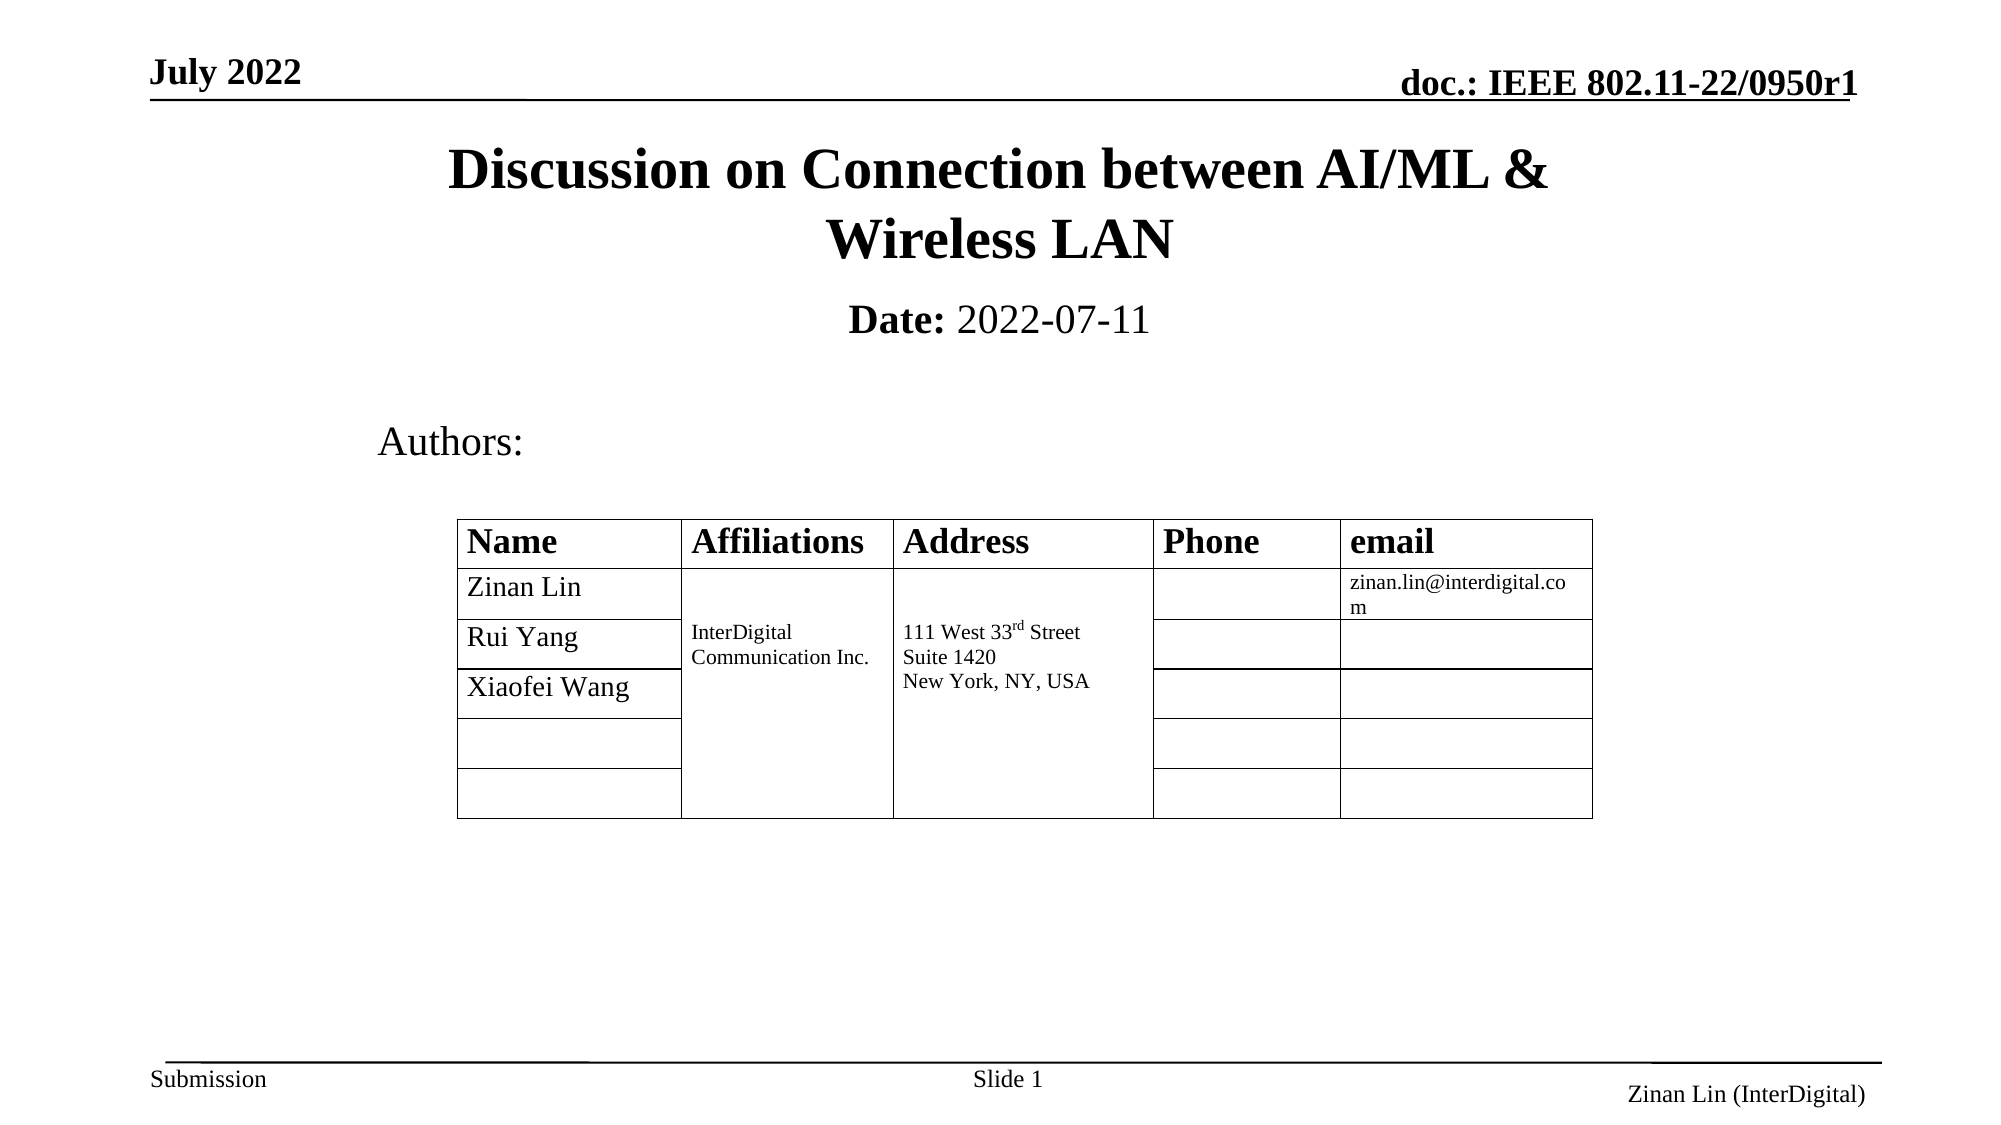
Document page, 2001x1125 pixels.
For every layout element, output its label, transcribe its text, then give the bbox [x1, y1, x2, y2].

slide_number Slide 1 [950, 1061, 1067, 1123]
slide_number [148, 47, 527, 93]
list Date: 2022-07-11 [362, 284, 1638, 351]
footer Zinan Lin (InterDigital) [1366, 1076, 1867, 1108]
text_box Authors: [362, 406, 600, 470]
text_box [443, 518, 1624, 916]
title Discussion on Connection between AI/ML & Wireless LAN [362, 112, 1638, 284]
